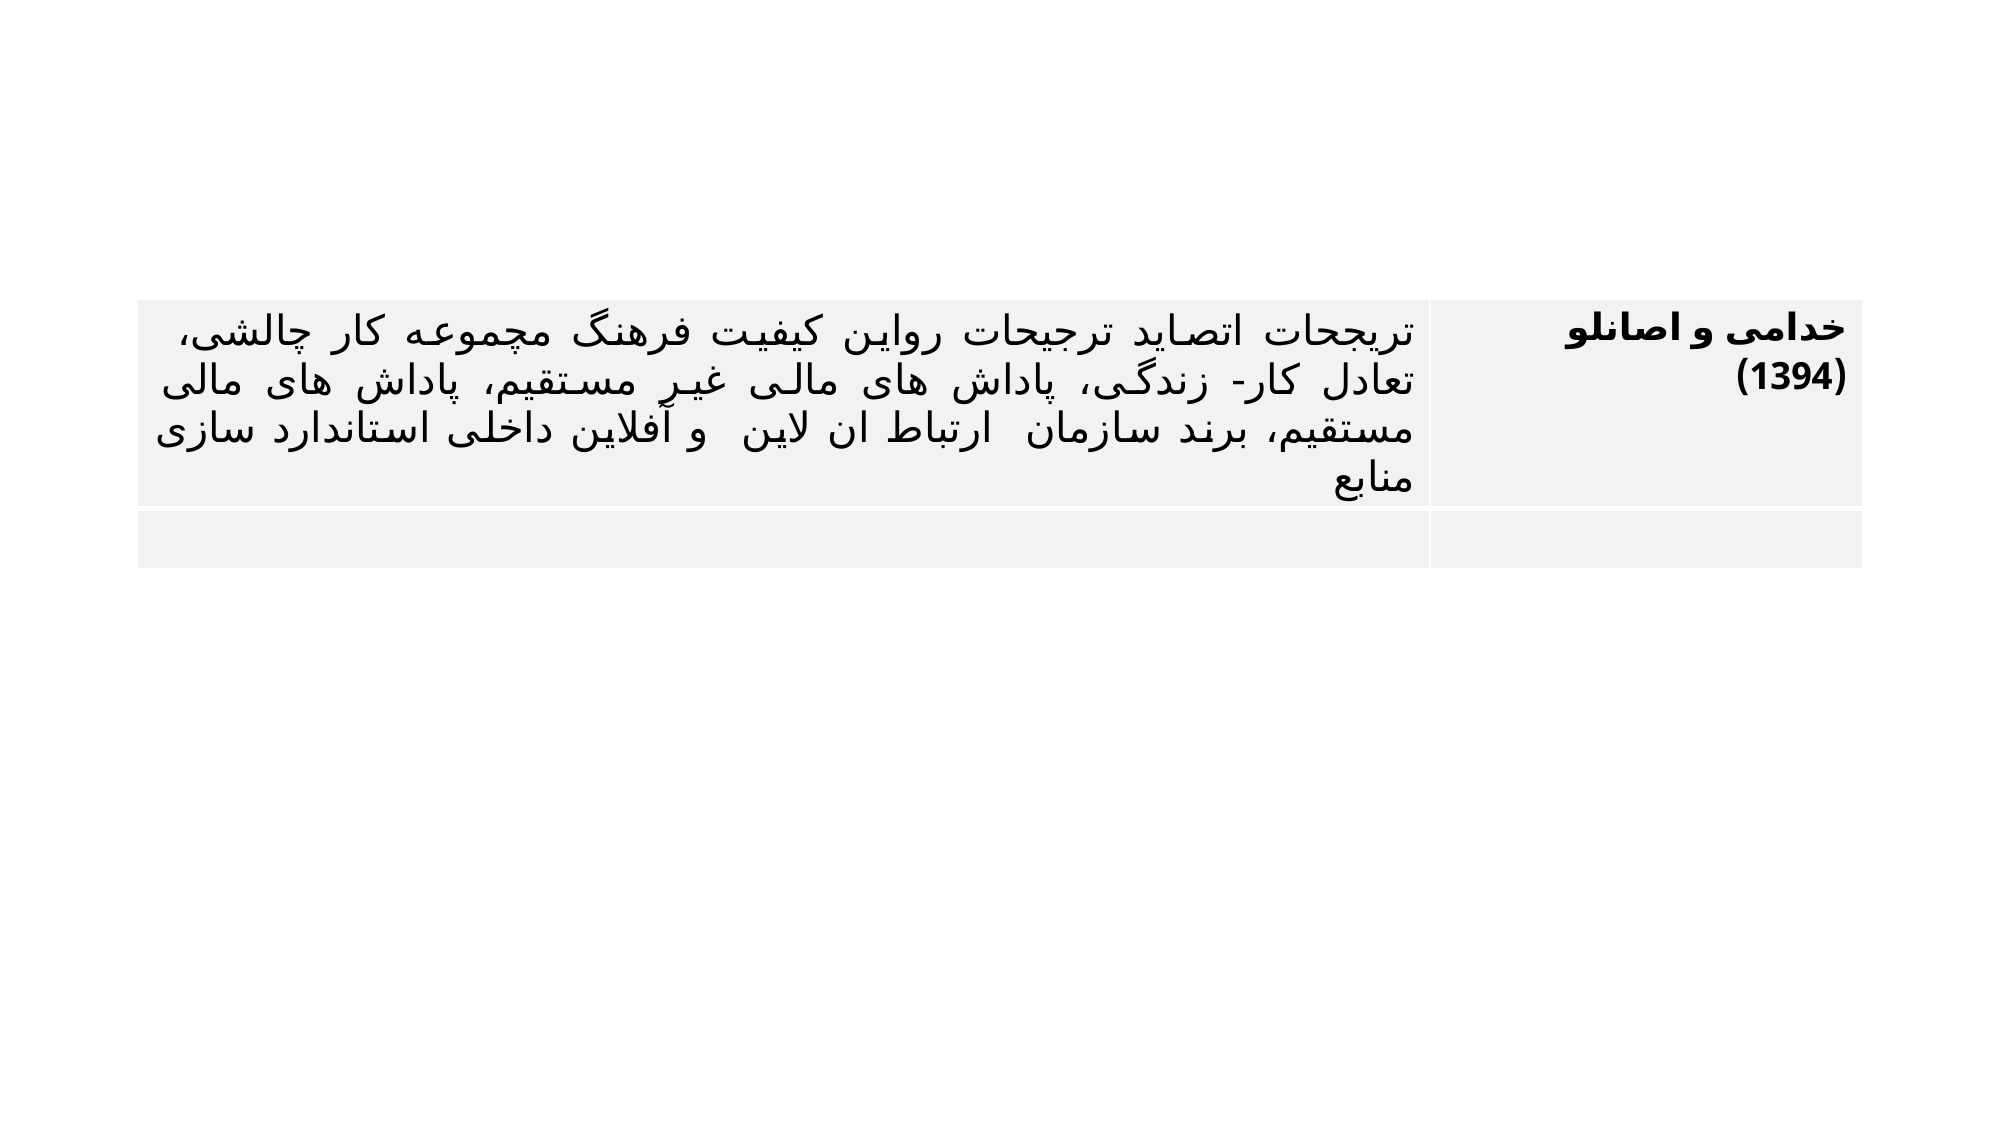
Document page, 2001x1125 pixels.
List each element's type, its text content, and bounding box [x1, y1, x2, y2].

table_cell [1431, 511, 1862, 568]
table_header تریجحات اتصاید ترجیحات رواین کیفیت فرهنگ مچموعه کار چالشی، تعادل کار- زندگی، پاداش های مالی غیر مستقیم، پاداش های مالی مستقیم، برند سازمان ارتباط ان لاین و آفلاین داخلی استاندارد سازی منابع [138, 300, 1429, 506]
table_cell [138, 511, 1429, 568]
table_header خدامی و اصانلو (1394) [1431, 300, 1862, 506]
